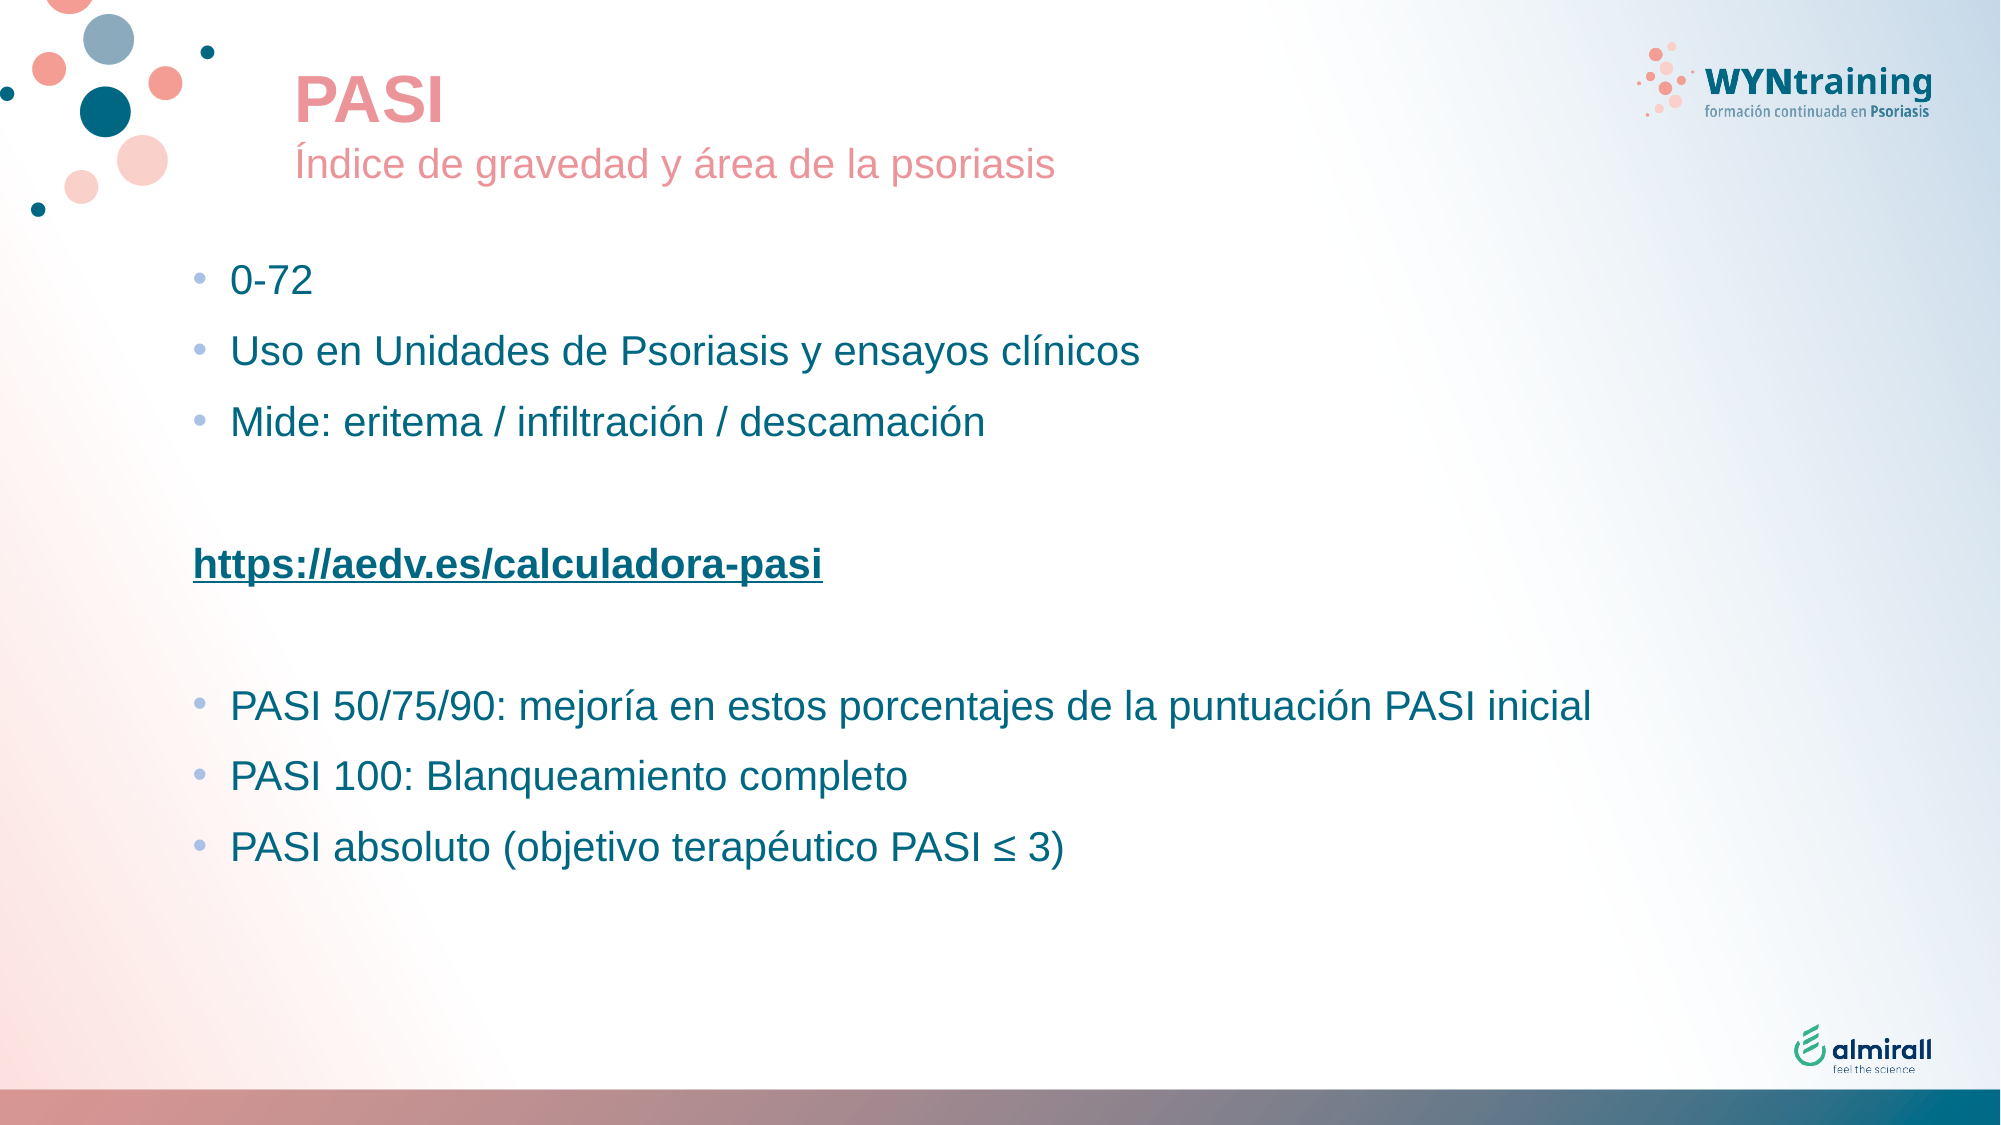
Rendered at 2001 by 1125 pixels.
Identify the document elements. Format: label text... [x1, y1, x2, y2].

list Índice de gravedad y área de la psoriasis [279, 135, 1625, 198]
list 0-72 Uso en Unidades de Psoriasis y ensayos clínicos Mide: eritema / infiltración / descamación https://aedv.es/calculadora-pasi PASI 50/75/90: mejoría en estos porcentajes de la puntuación PASI inicial PASI 100: Blanqueamiento completo PASI absoluto (objetivo terapéutico PASI ≤ 3) [177, 245, 1837, 994]
picture [0, 0, 2001, 1125]
title PASI [279, 57, 1625, 135]
